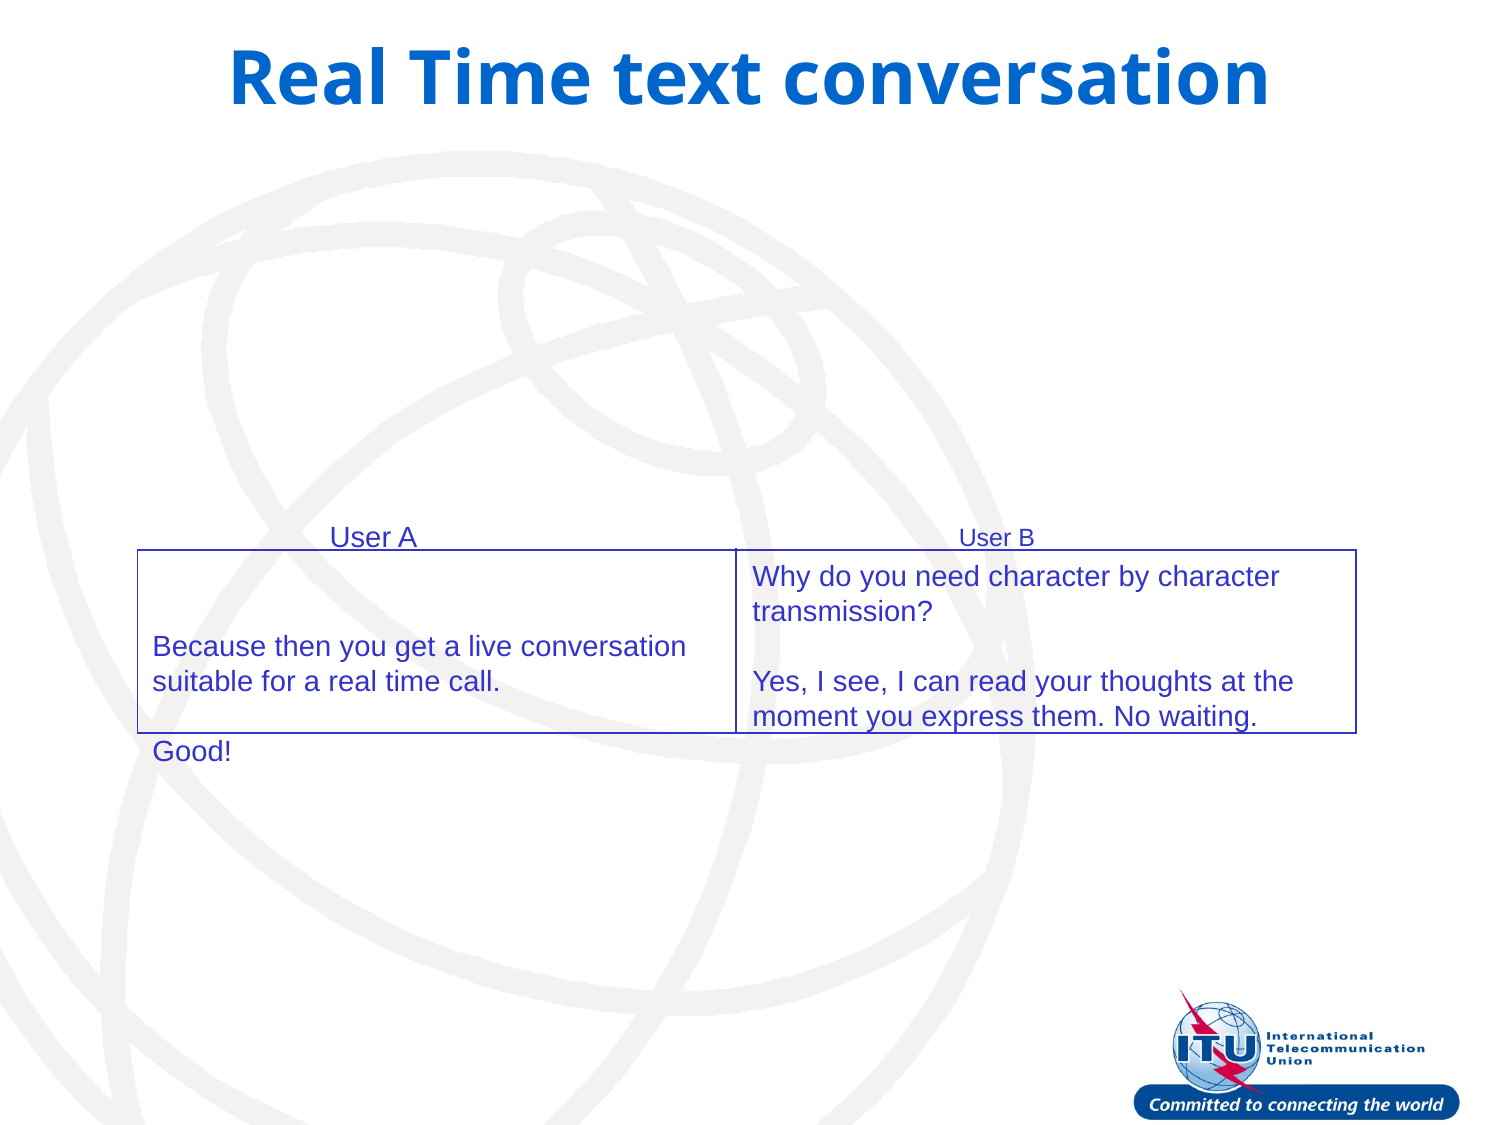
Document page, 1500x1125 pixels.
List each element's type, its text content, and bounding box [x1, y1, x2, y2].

picture [0, 149, 1061, 1125]
text_box Why do you need character by character transmission? Because then you get a live conversation suitable for a real time call. Yes, I see, I can read your thoughts at the moment you express them. No waiting. Good! [737, 549, 1357, 734]
picture [1128, 983, 1465, 1125]
text_box Why do you need character by character transmission? Because then you get a live conversation suitable for a real time call. Yes, I see, I can read your thoughts at the moment you express them. No waiting. Good! [137, 549, 735, 734]
text_box User B [943, 514, 1051, 559]
title Real Time text conversation [0, 0, 1500, 149]
text_box User A [314, 510, 434, 561]
